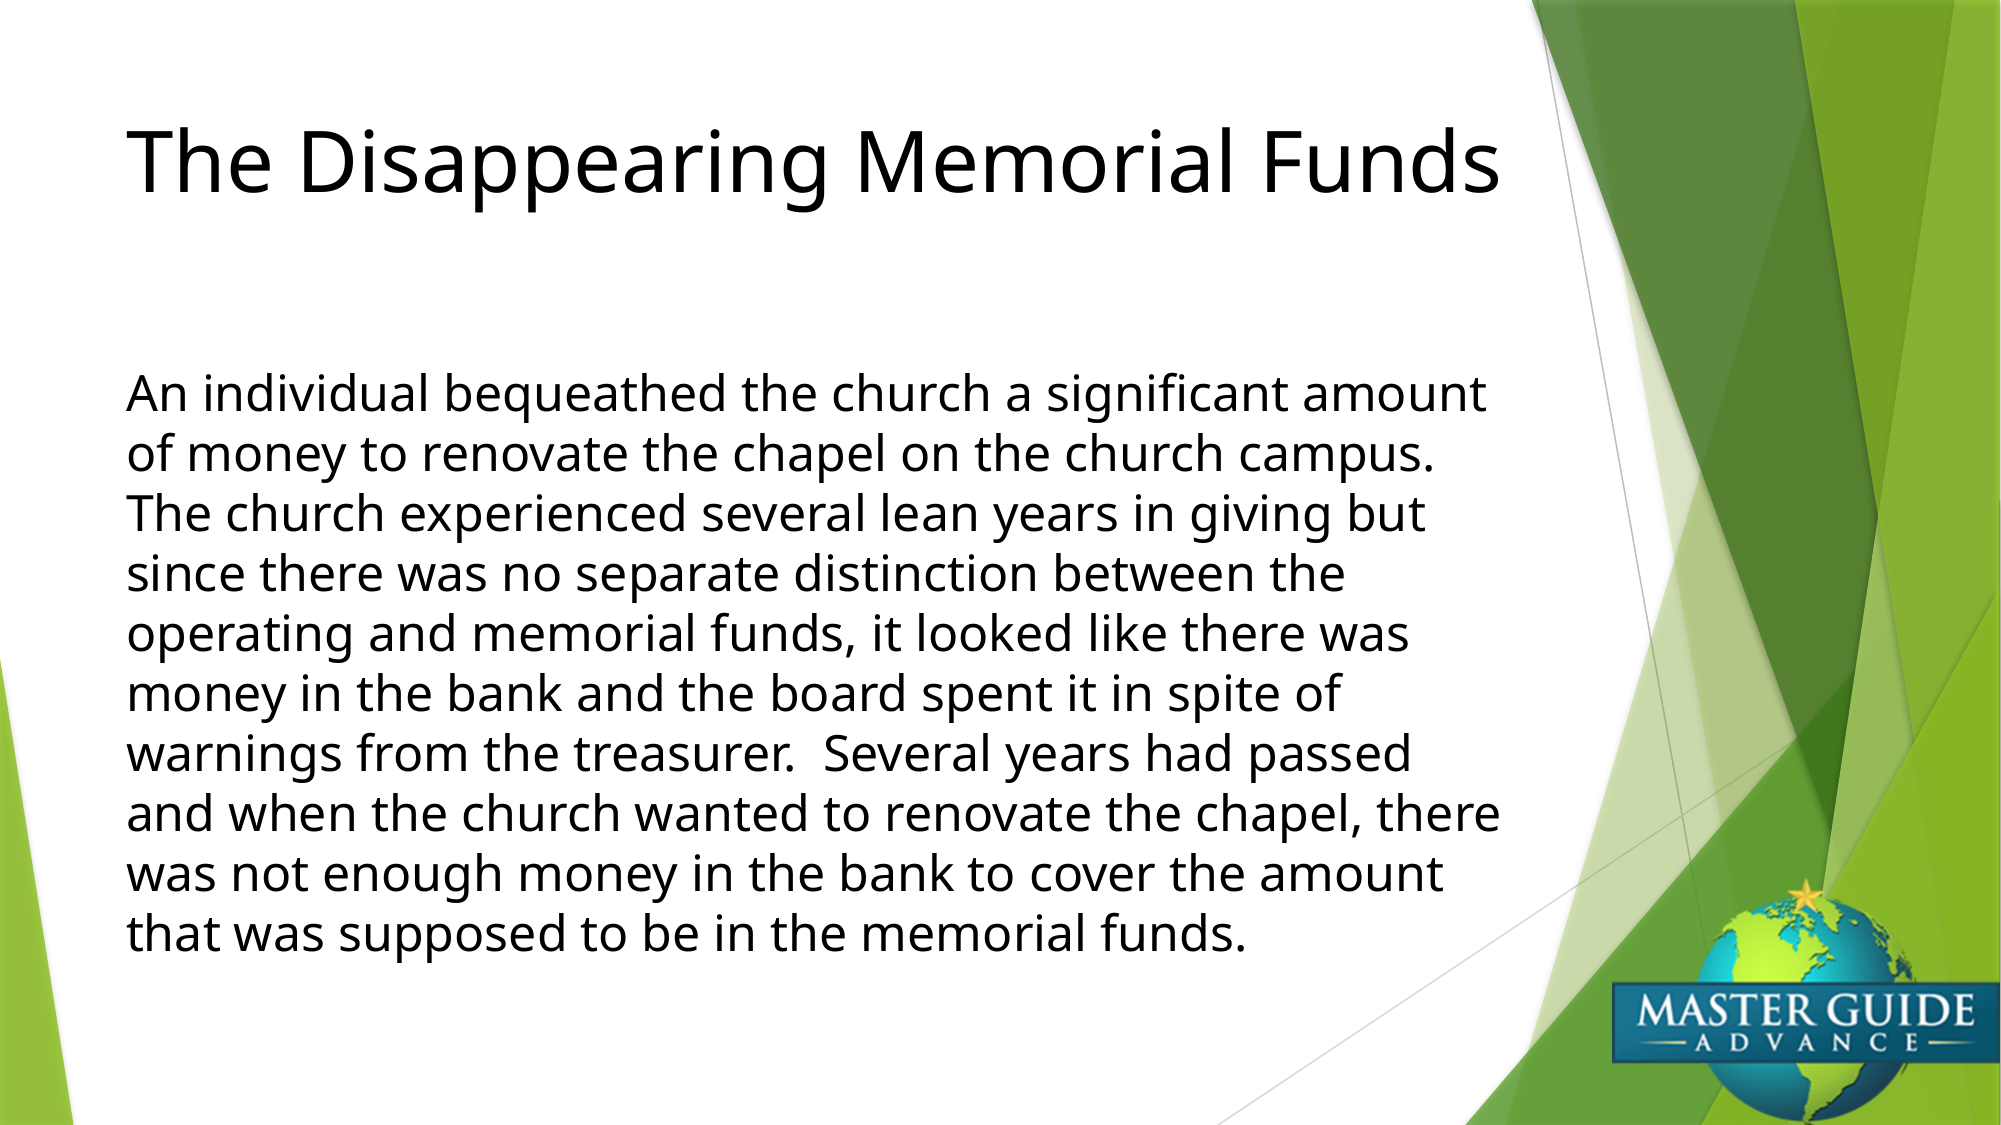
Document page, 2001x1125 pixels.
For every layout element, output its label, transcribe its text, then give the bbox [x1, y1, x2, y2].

title The Disappearing Memorial Funds [111, 99, 1522, 317]
picture [1612, 877, 2000, 1125]
list An individual bequeathed the church a significant amount of money to renovate the chapel on the church campus. The church experienced several lean years in giving but since there was no separate distinction between the operating and memorial funds, it looked like there was money in the bank and the board spent it in spite of warnings from the treasurer. Several years had passed and when the church wanted to renovate the chapel, there was not enough money in the bank to cover the amount that was supposed to be in the memorial funds. [111, 354, 1522, 992]
